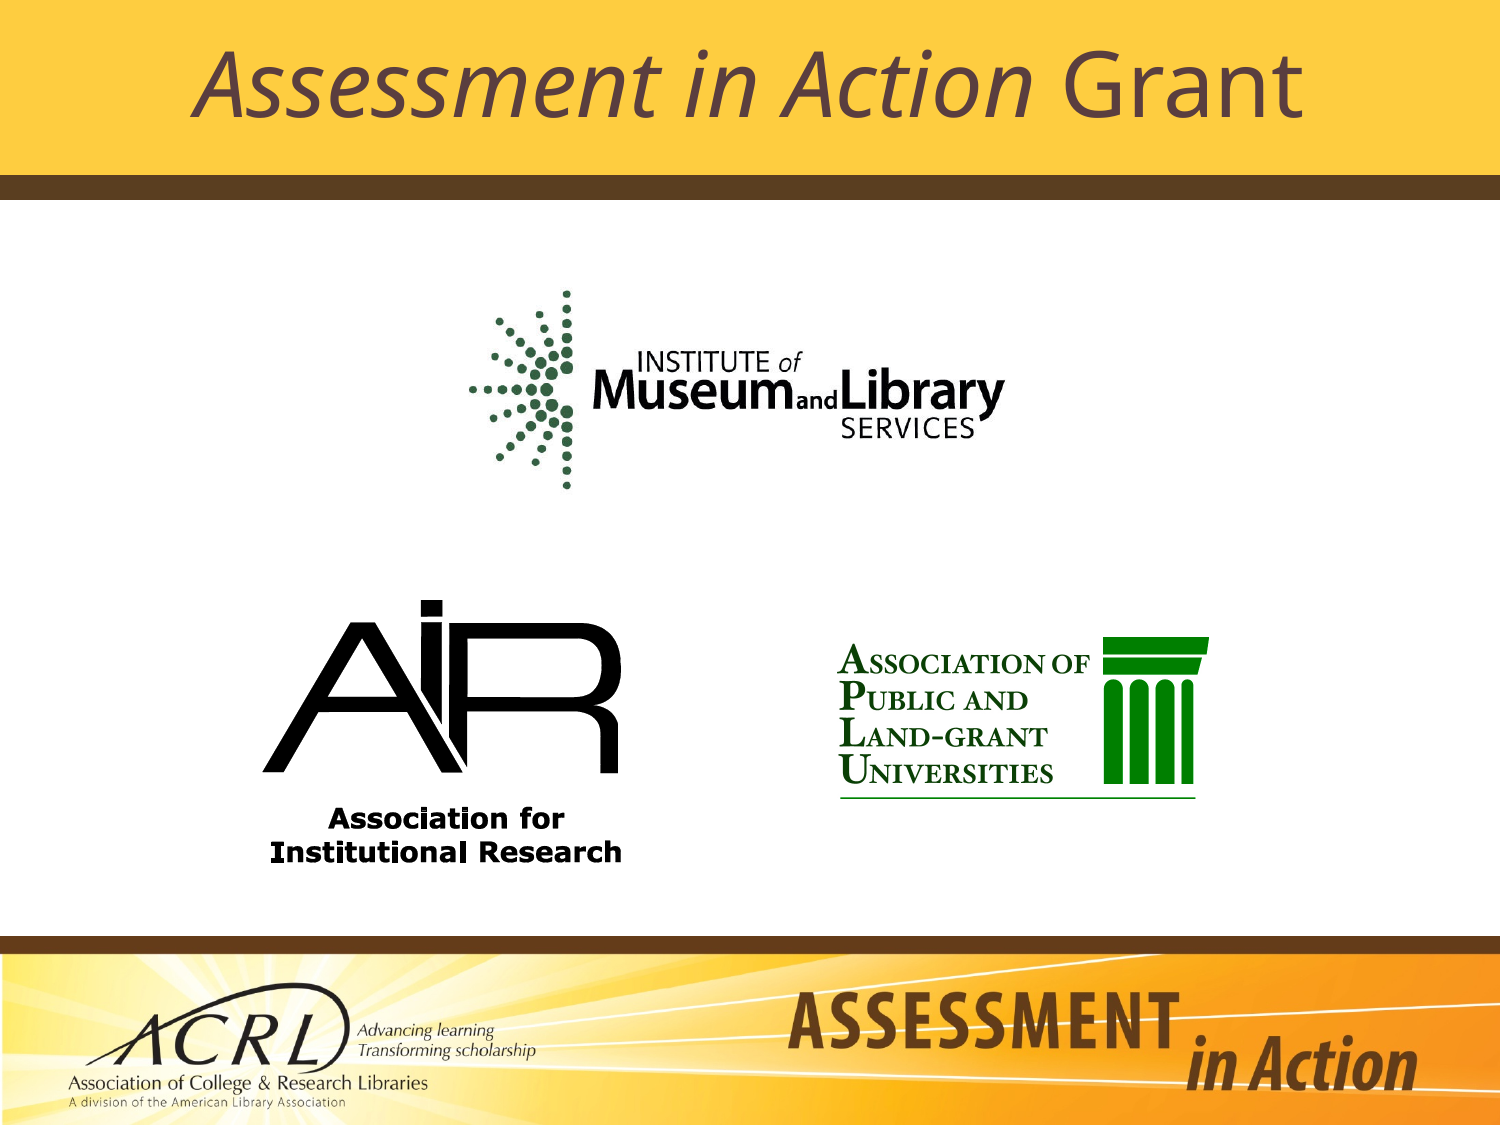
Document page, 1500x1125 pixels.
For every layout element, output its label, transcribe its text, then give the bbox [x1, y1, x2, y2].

picture [262, 599, 622, 863]
picture [462, 262, 1023, 518]
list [837, 637, 1209, 800]
picture [0, 936, 1500, 1125]
title Assessment in Action Grant [75, 0, 1425, 175]
